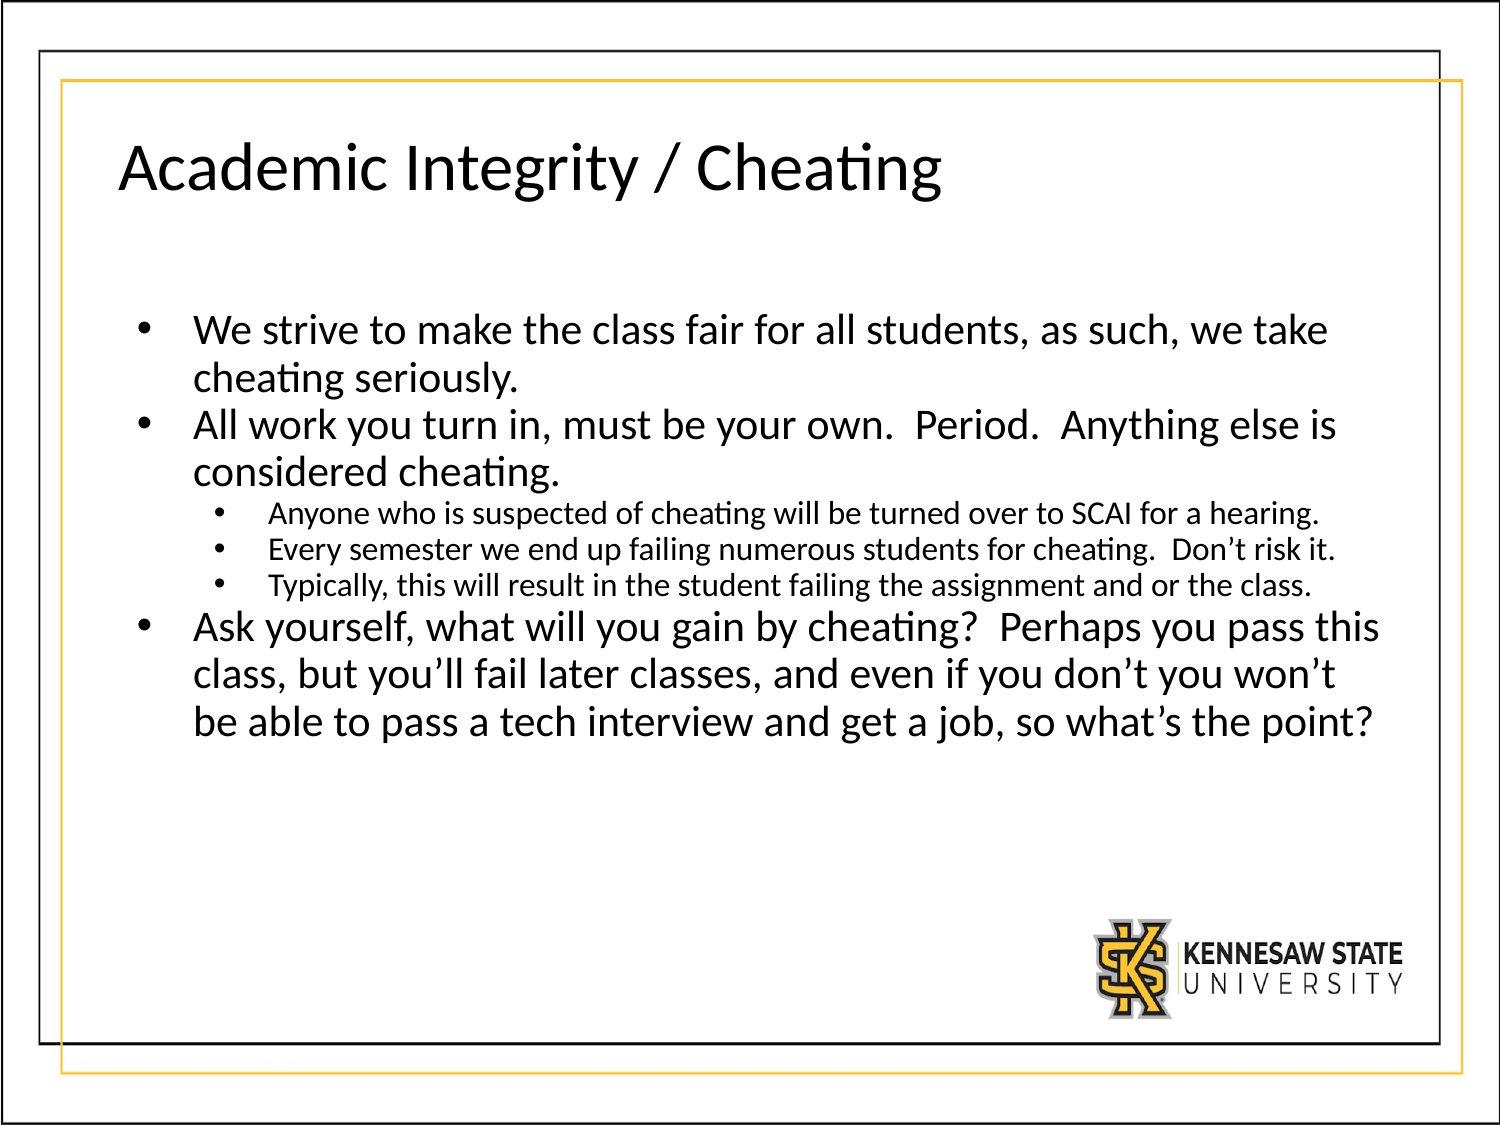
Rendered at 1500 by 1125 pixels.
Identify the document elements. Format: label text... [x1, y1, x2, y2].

title Academic Integrity / Cheating [103, 59, 1397, 278]
list We strive to make the class fair for all students, as such, we take cheating seriously. All work you turn in, must be your own. Period. Anything else is considered cheating. Anyone who is suspected of cheating will be turned over to SCAI for a hearing. Every semester we end up failing numerous students for cheating. Don’t risk it. Typically, this will result in the student failing the assignment and or the class. Ask yourself, what will you gain by cheating? Perhaps you pass this class, but you’ll fail later classes, and even if you don’t you won’t be able to pass a tech interview and get a job, so what’s the point? [103, 299, 1397, 1014]
picture [0, 0, 1500, 1125]
